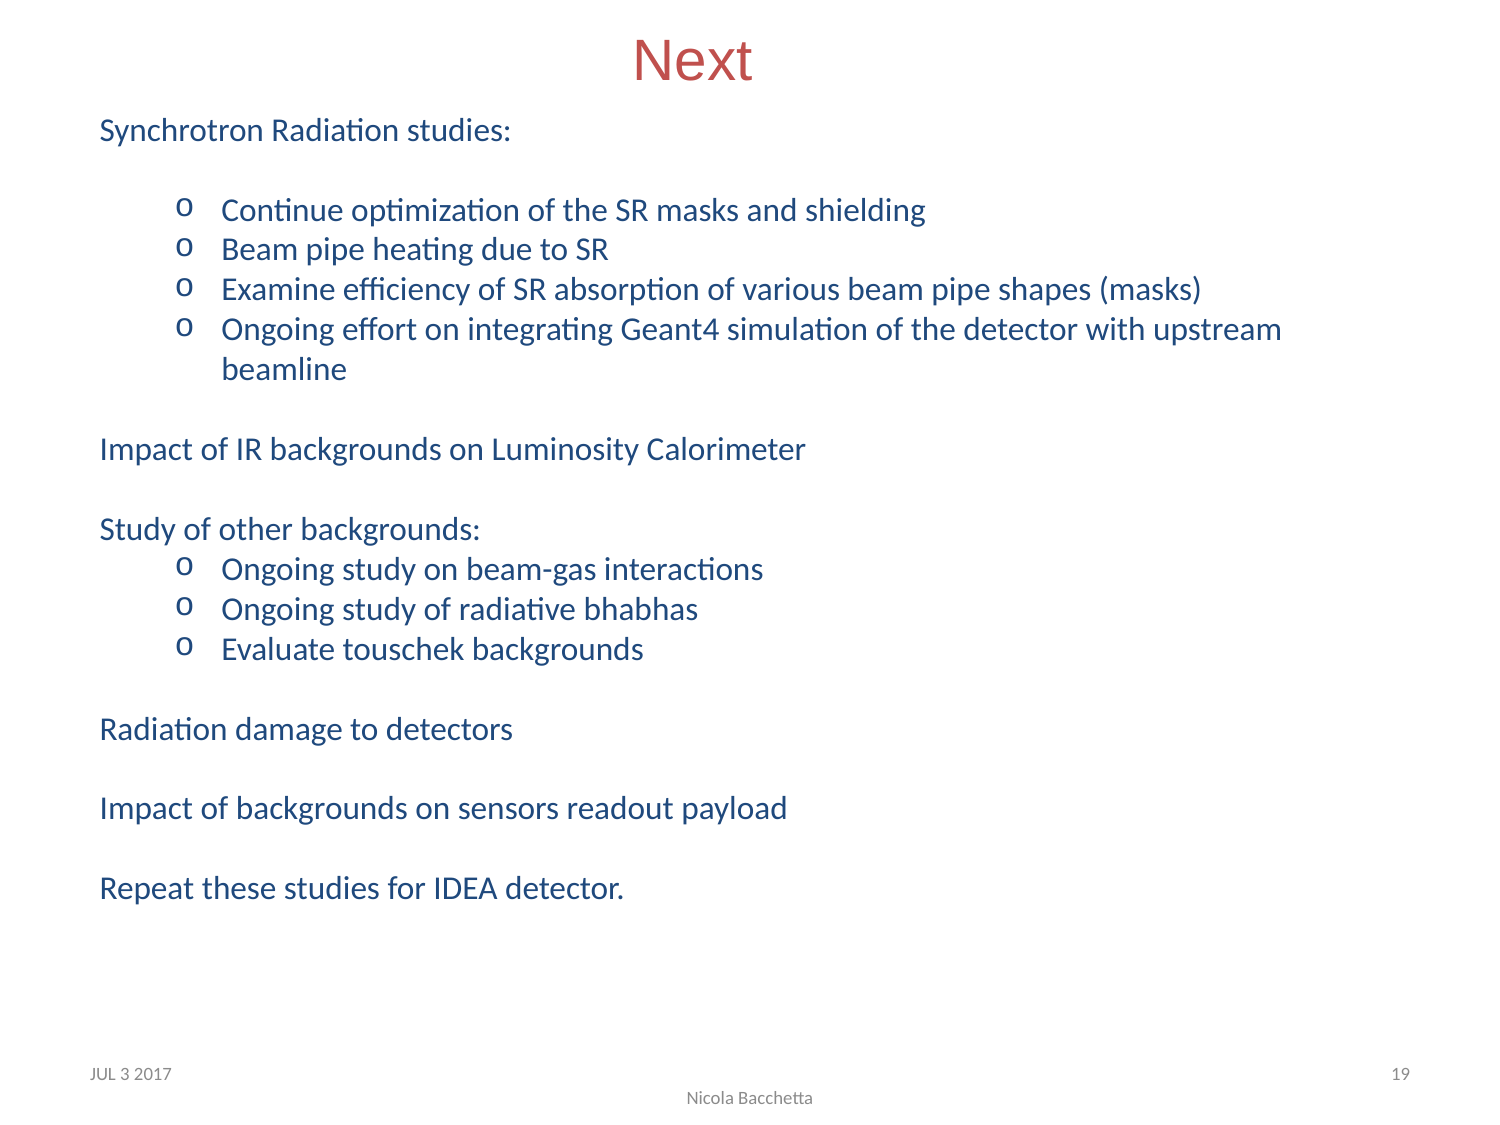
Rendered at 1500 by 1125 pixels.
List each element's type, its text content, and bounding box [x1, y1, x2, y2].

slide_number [75, 1042, 425, 1103]
slide_number 19 [1074, 1042, 1425, 1103]
text_box Next [617, 14, 768, 100]
footer Nicola Bacchetta [512, 1067, 988, 1125]
text_box Synchrotron Radiation studies: Continue optimization of the SR masks and shielding Beam pipe heating due to SR Examine efficiency of SR absorption of various beam pipe shapes (masks) Ongoing effort on integrating Geant4 simulation of the detector with upstream beamline Impact of IR backgrounds on Luminosity Calorimeter Study of other backgrounds: Ongoing study on beam-gas interactions Ongoing study of radiative bhabhas Evaluate touschek backgrounds Radiation damage to detectors Impact of backgrounds on sensors readout payload Repeat these studies for IDEA detector. [84, 100, 1425, 914]
